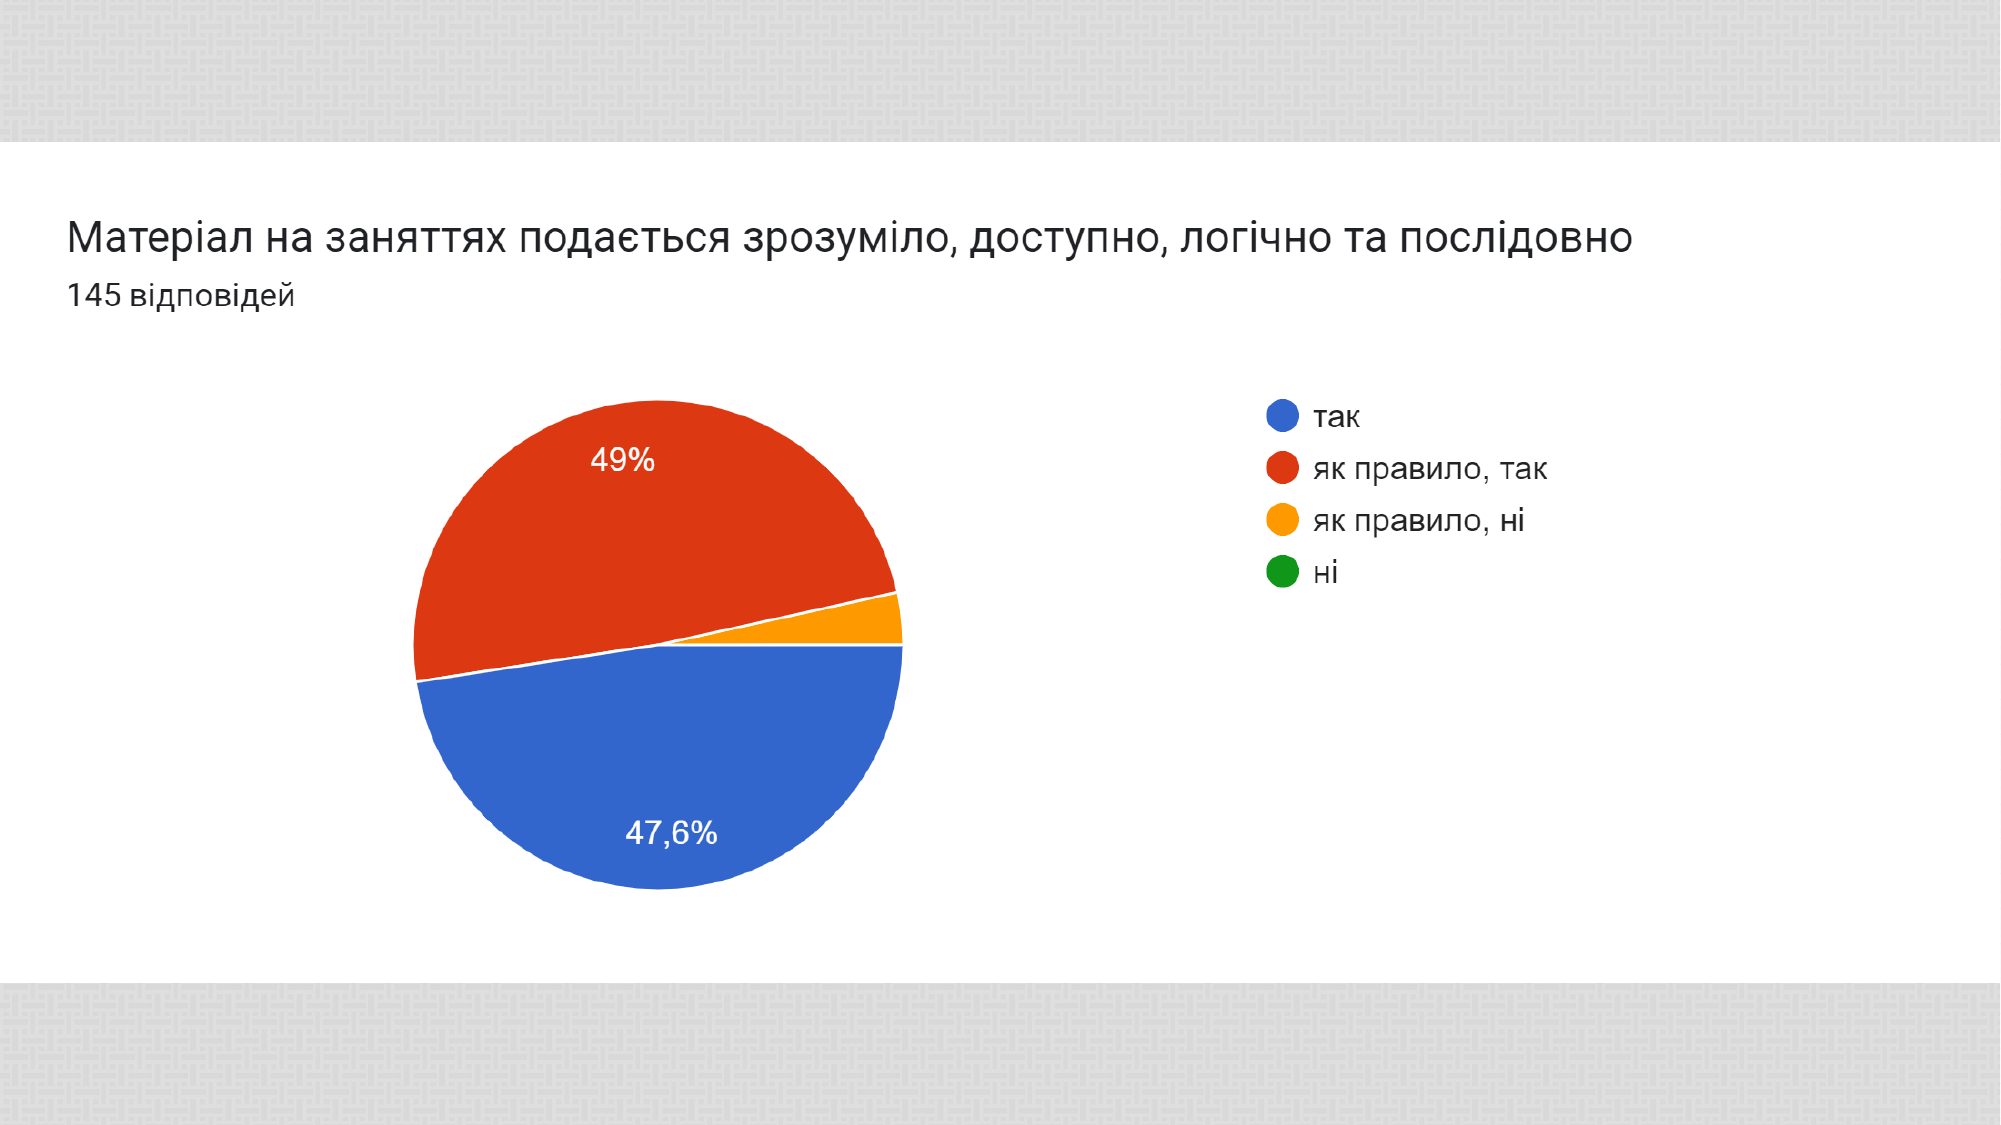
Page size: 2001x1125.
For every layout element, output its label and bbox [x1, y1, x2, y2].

picture [0, 141, 2000, 983]
